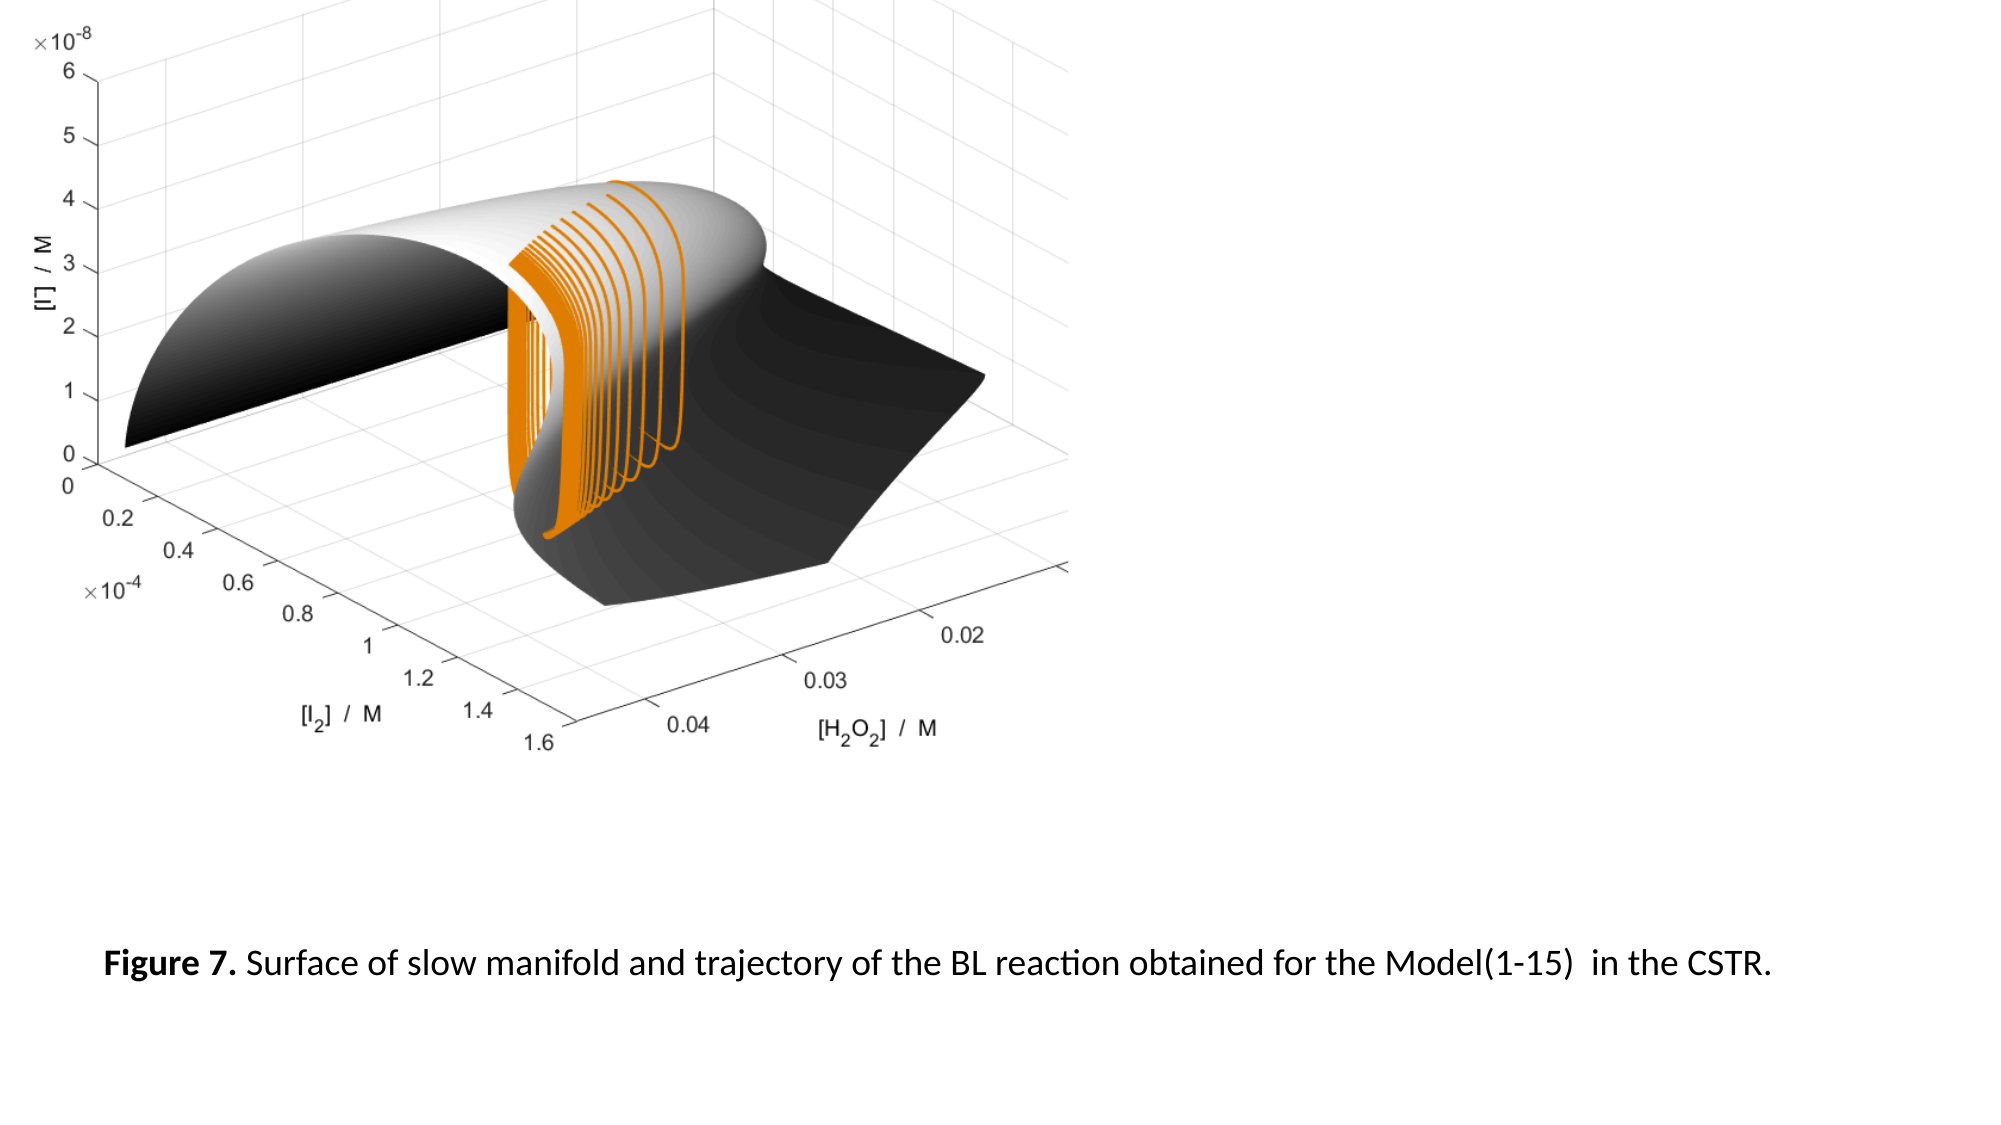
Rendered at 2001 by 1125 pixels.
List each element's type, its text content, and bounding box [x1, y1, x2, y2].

picture [0, 0, 1069, 795]
text_box Figure 7. Surface of slow manifold and trajectory of the BL reaction obtained for the Model(1-15) in the CSTR. [89, 930, 1790, 1036]
